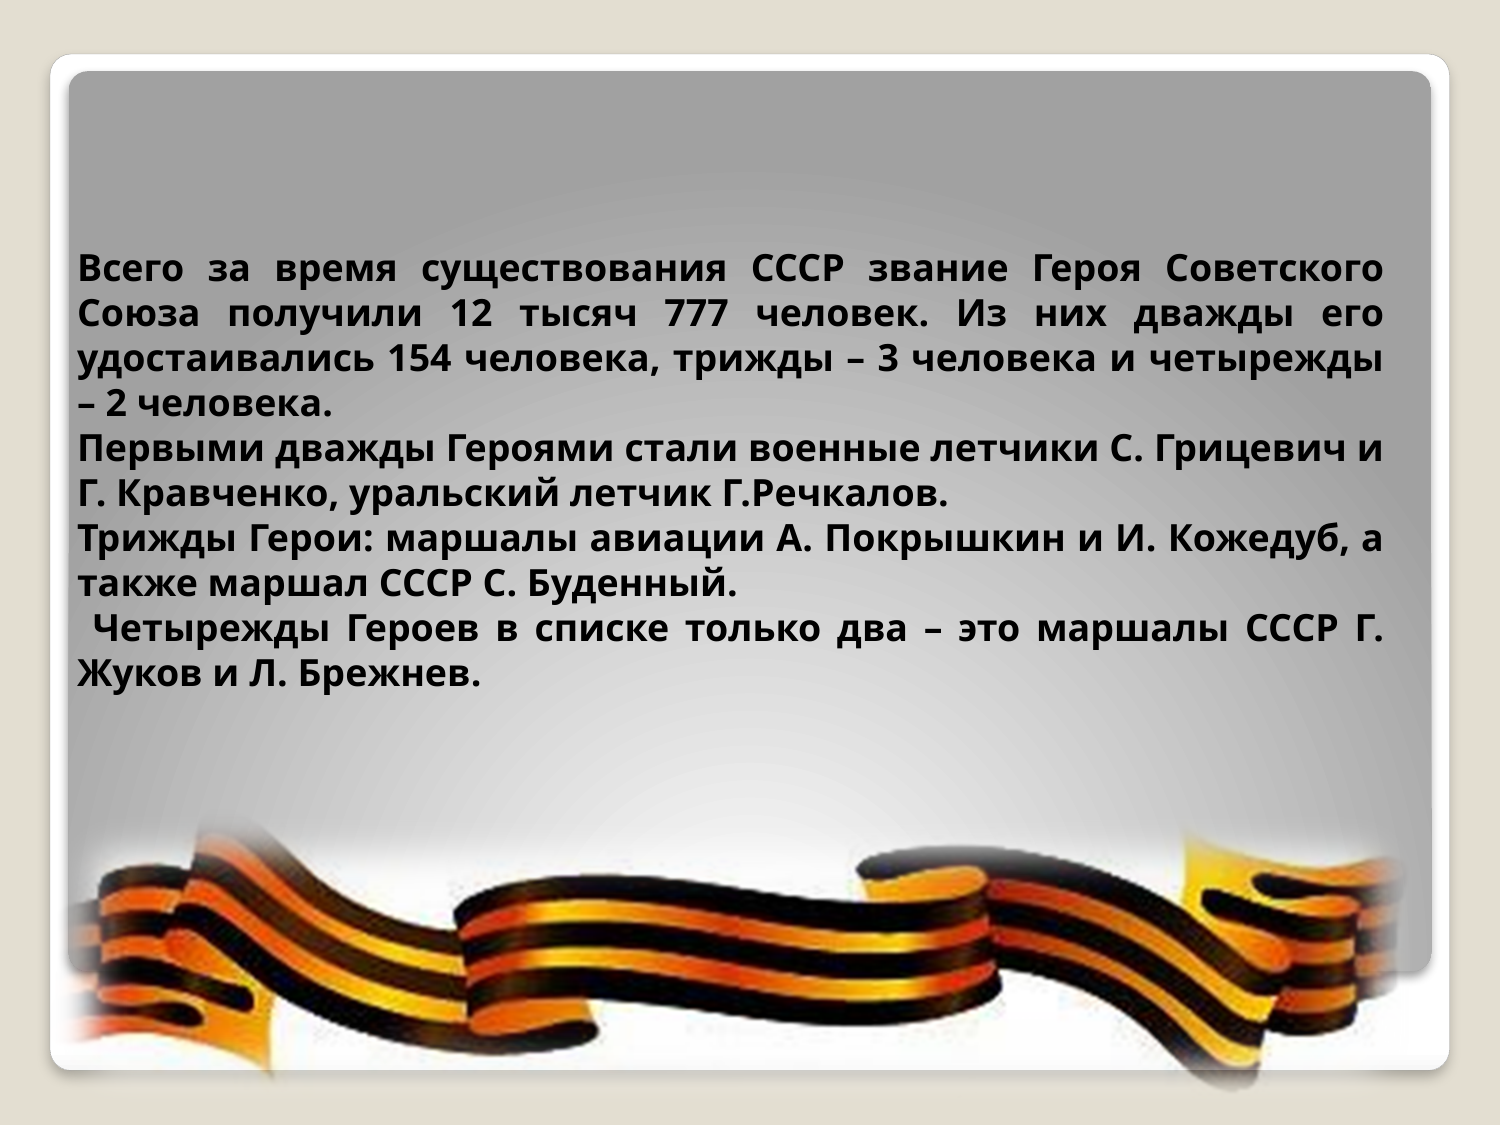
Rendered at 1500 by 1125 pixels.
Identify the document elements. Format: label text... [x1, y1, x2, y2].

text_box Всего за время существования СССР звание Героя Советского Союза получили 12 тысяч 777 человек. Из них дважды его удостаивались 154 человека, трижды – 3 человека и четырежды – 2 человека. Первыми дважды Героями стали военные летчики С. Грицевич и Г. Кравченко, уральский летчик Г.Речкалов. Трижды Герои: маршалы авиации А. Покрышкин и И. Кожедуб, а также маршал СССР С. Буденный. Четырежды Героев в списке только два – это маршалы СССР Г. Жуков и Л. Брежнев. [62, 236, 1400, 702]
picture [48, 806, 1425, 1116]
